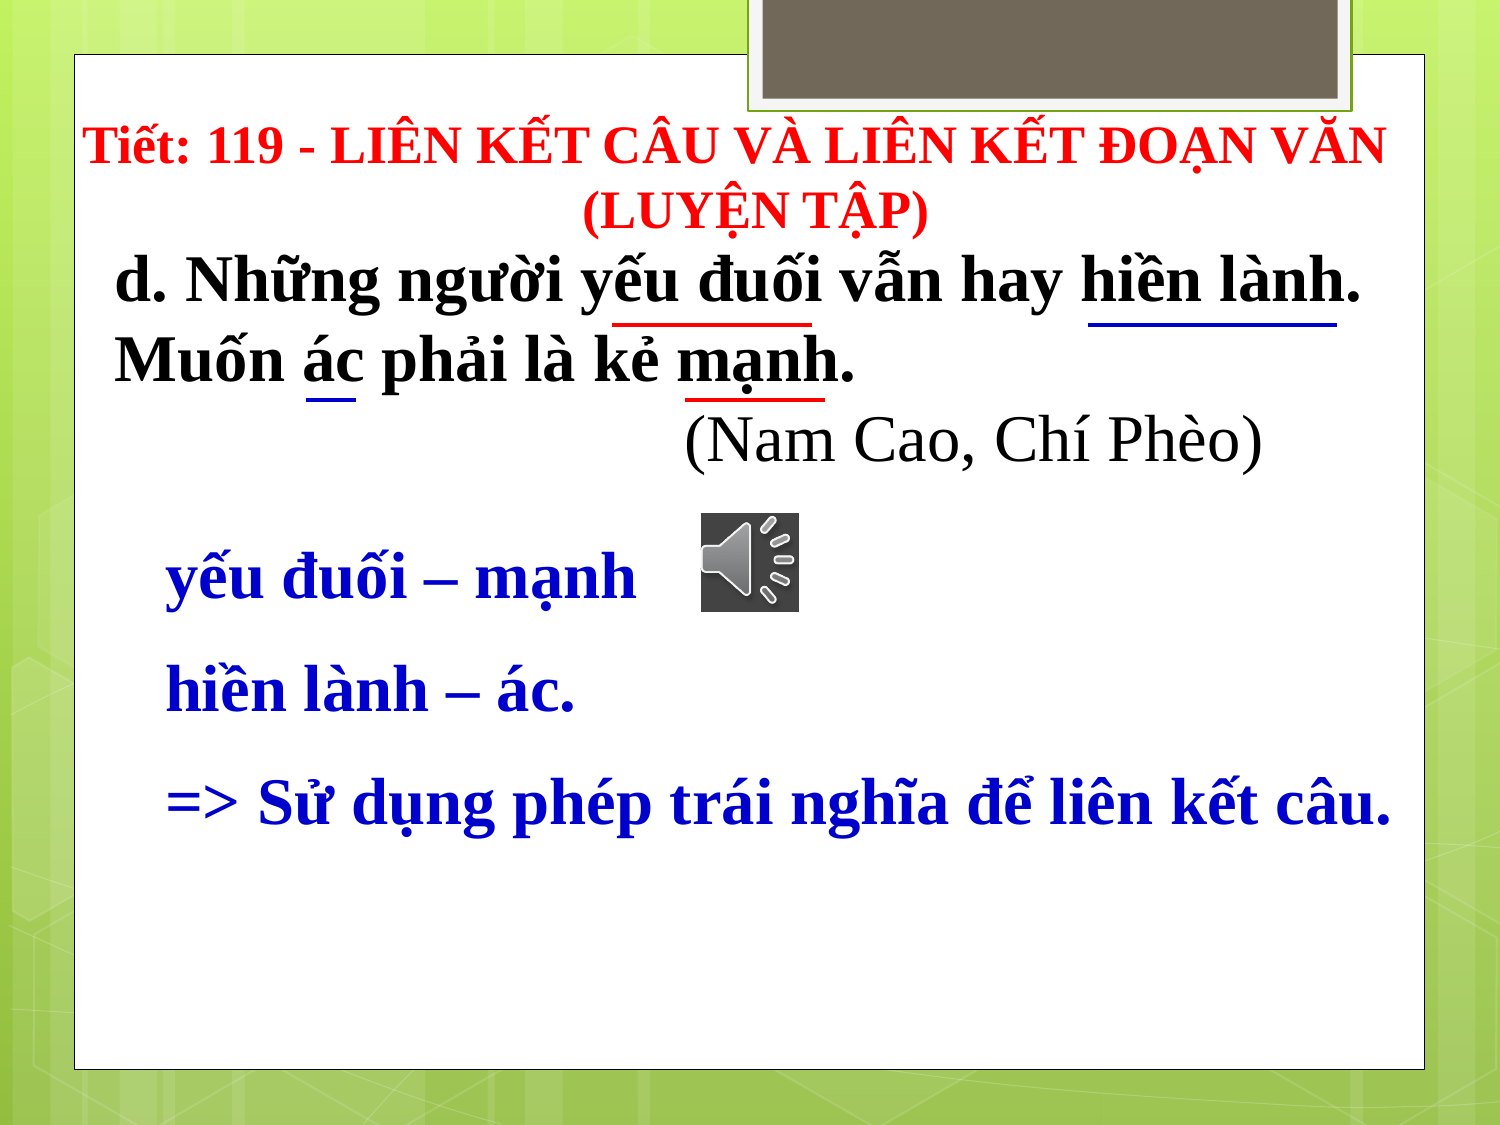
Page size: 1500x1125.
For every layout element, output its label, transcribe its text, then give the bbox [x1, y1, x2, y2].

title d. Những người yếu đuối vẫn hay hiền lành. Muốn ác phải là kẻ mạnh. (Nam Cao, Chí Phèo) [99, 299, 1438, 563]
list yếu đuối – mạnh hiền lành – ác. => Sử dụng phép trái nghĩa để liên kết câu. [75, 512, 1425, 900]
picture [699, 512, 801, 613]
text_box Tiết: 119 - LIÊN KẾT CÂU VÀ LIÊN KẾT ĐOẠN VĂN (LUYỆN TẬP) [37, 102, 1475, 247]
